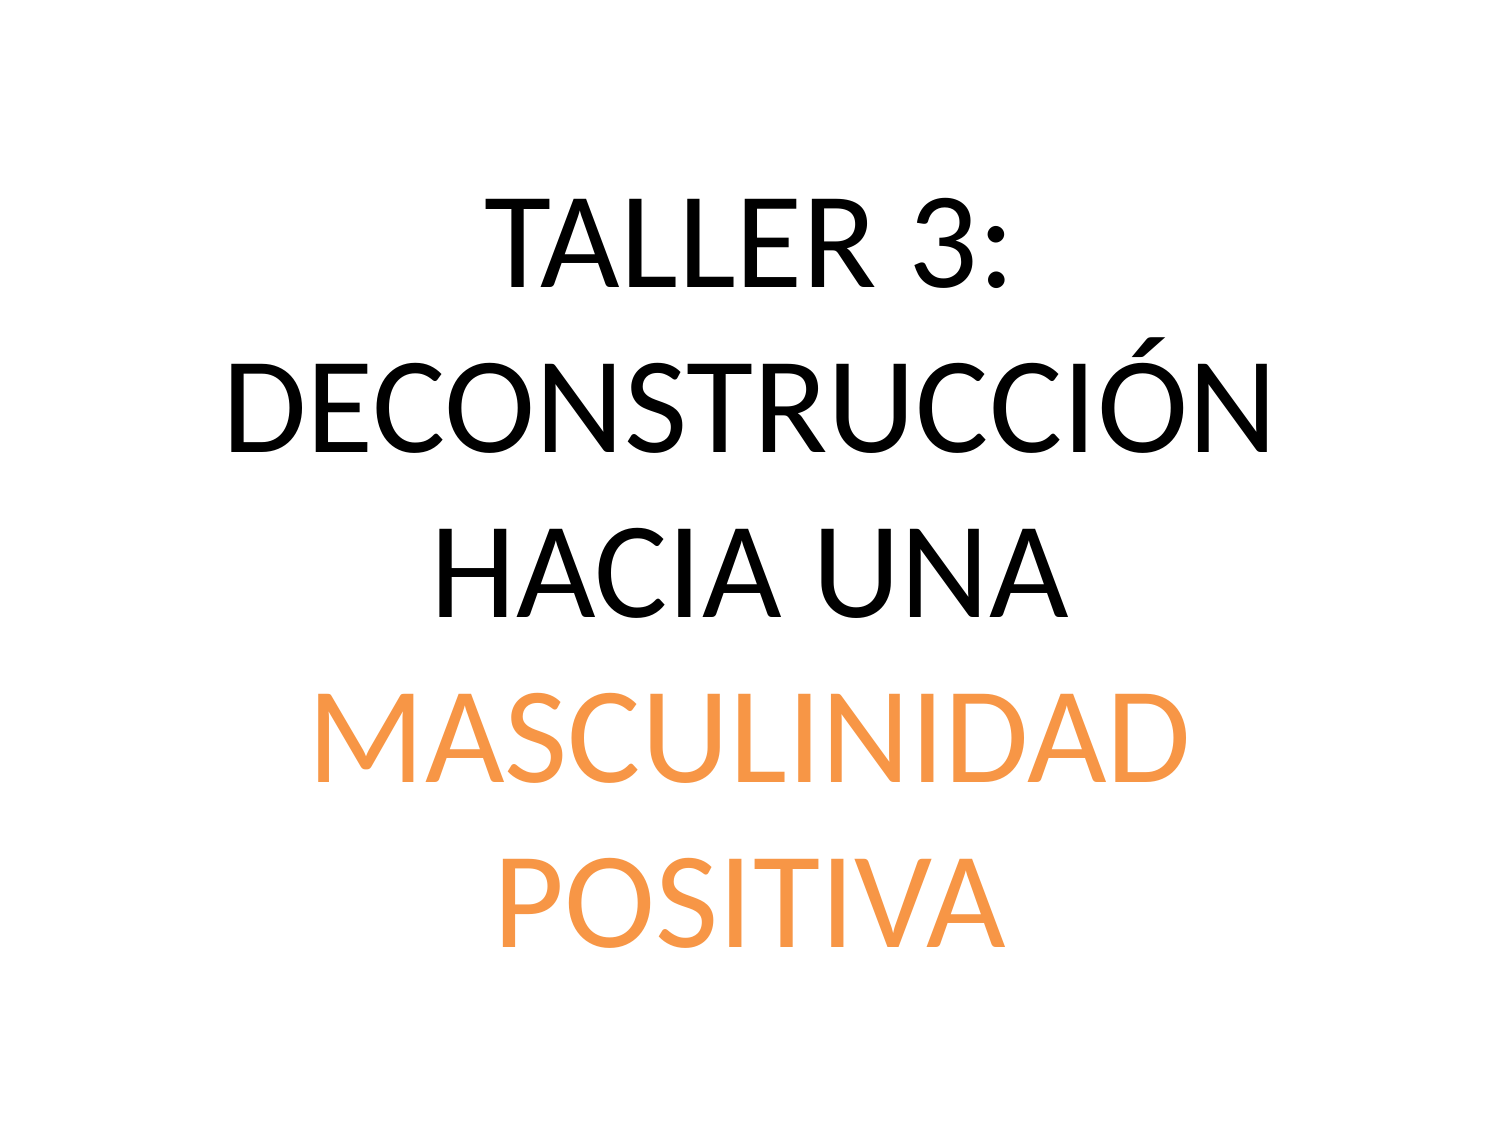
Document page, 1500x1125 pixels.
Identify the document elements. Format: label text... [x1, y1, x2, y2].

title TALLER 3: DECONSTRUCCIÓN HACIA UNA MASCULINIDAD POSITIVA [75, 468, 1425, 657]
